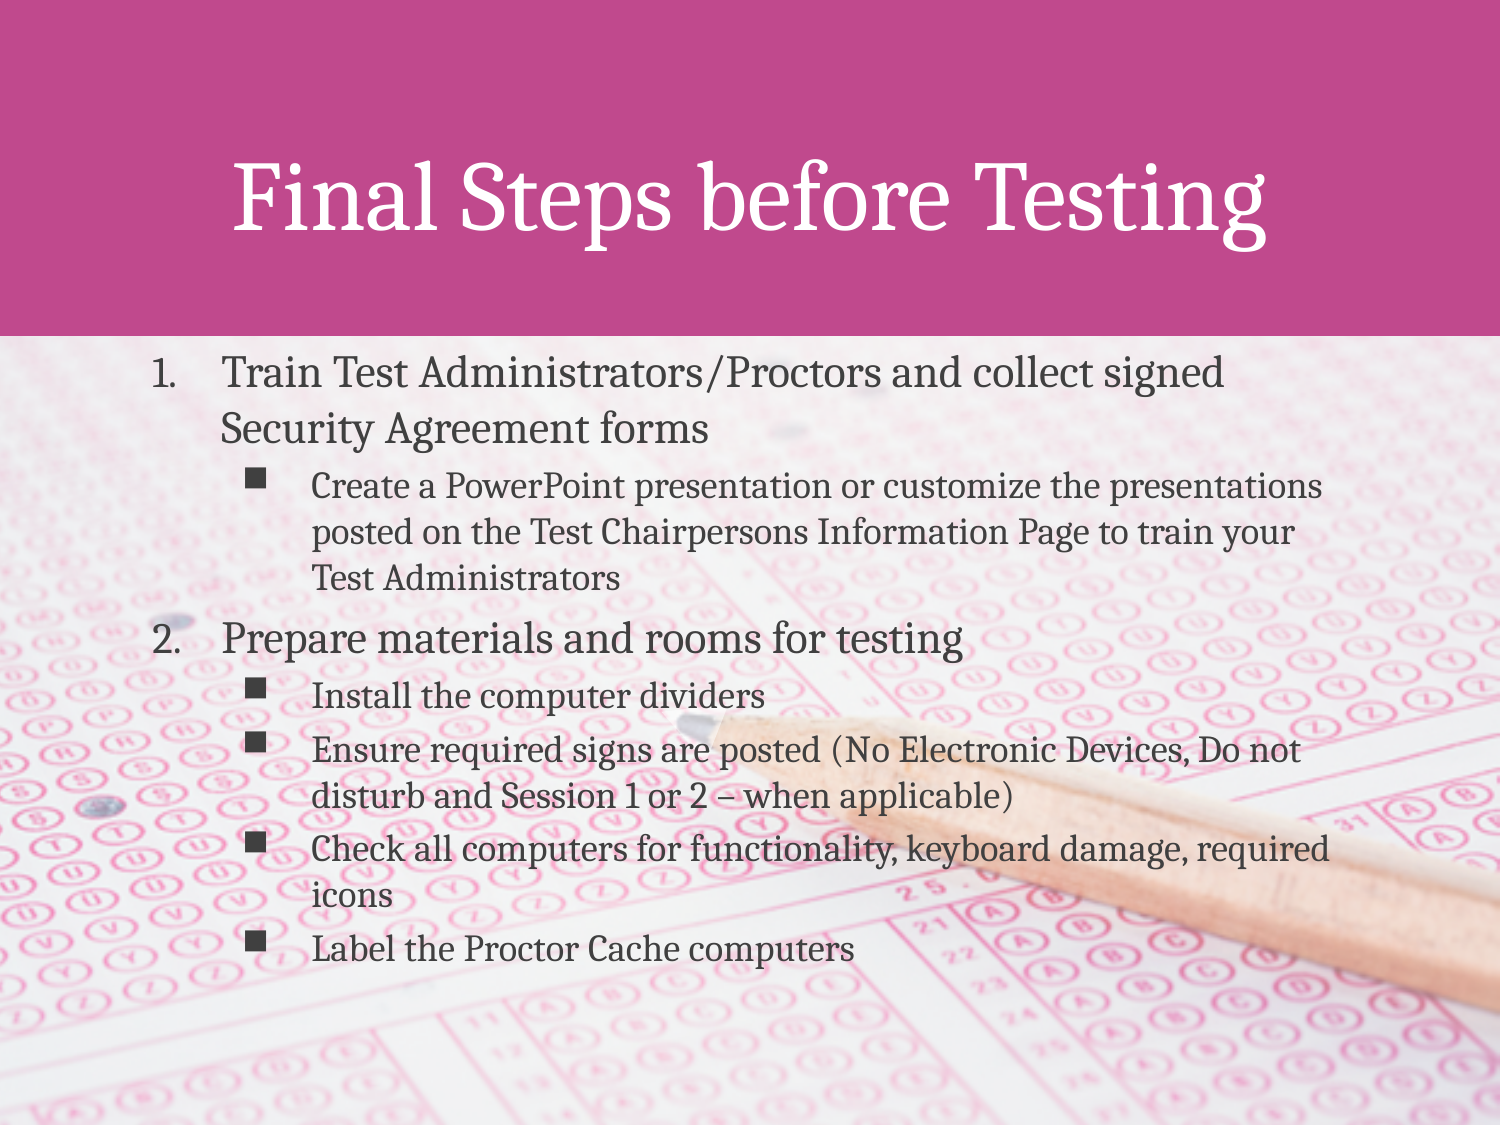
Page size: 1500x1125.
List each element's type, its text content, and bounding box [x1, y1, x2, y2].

title Final Steps before Testing [90, 71, 1410, 309]
list Train Test Administrators/Proctors and collect signed Security Agreement forms Create a PowerPoint presentation or customize the presentations posted on the Test Chairpersons Information Page to train your Test Administrators Prepare materials and rooms for testing Install the computer dividers Ensure required signs are posted (No Electronic Devices, Do not disturb and Session 1 or 2 – when applicable) Check all computers for functionality, keyboard damage, required icons Label the Proctor Cache computers [137, 334, 1363, 983]
